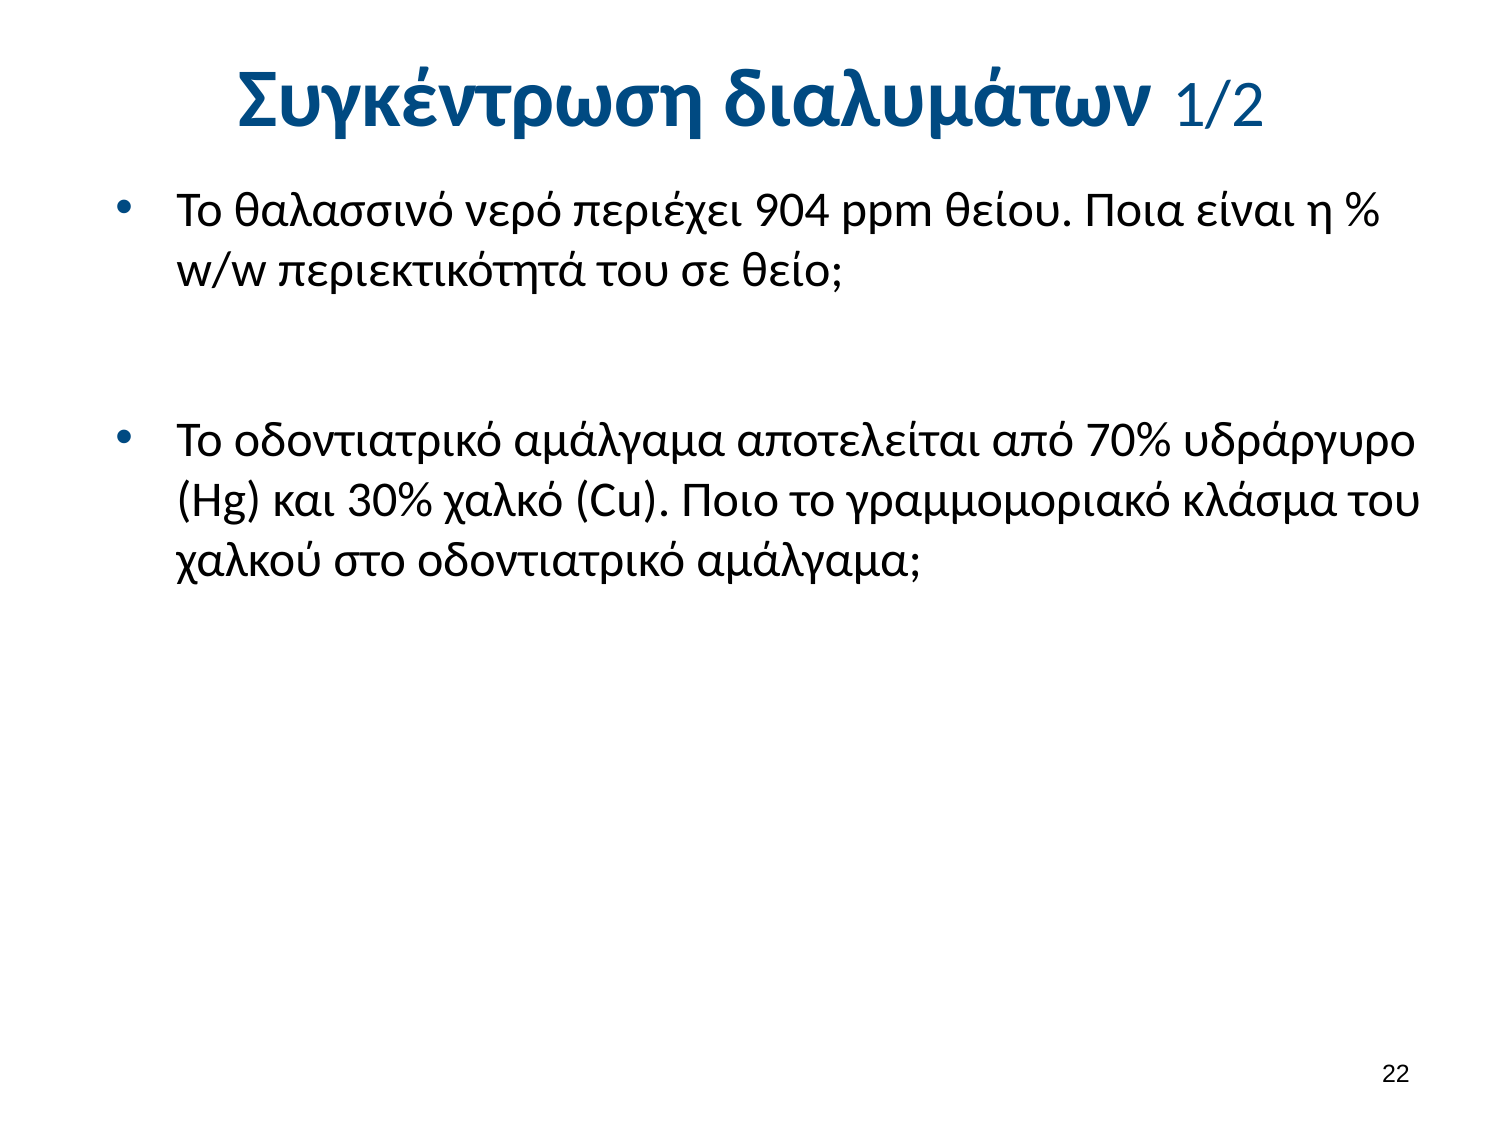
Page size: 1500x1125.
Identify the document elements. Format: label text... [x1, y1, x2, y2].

title Συγκέντρωση διαλυμάτων 1/2 [76, 19, 1427, 169]
slide_number 21 [1074, 1042, 1425, 1103]
